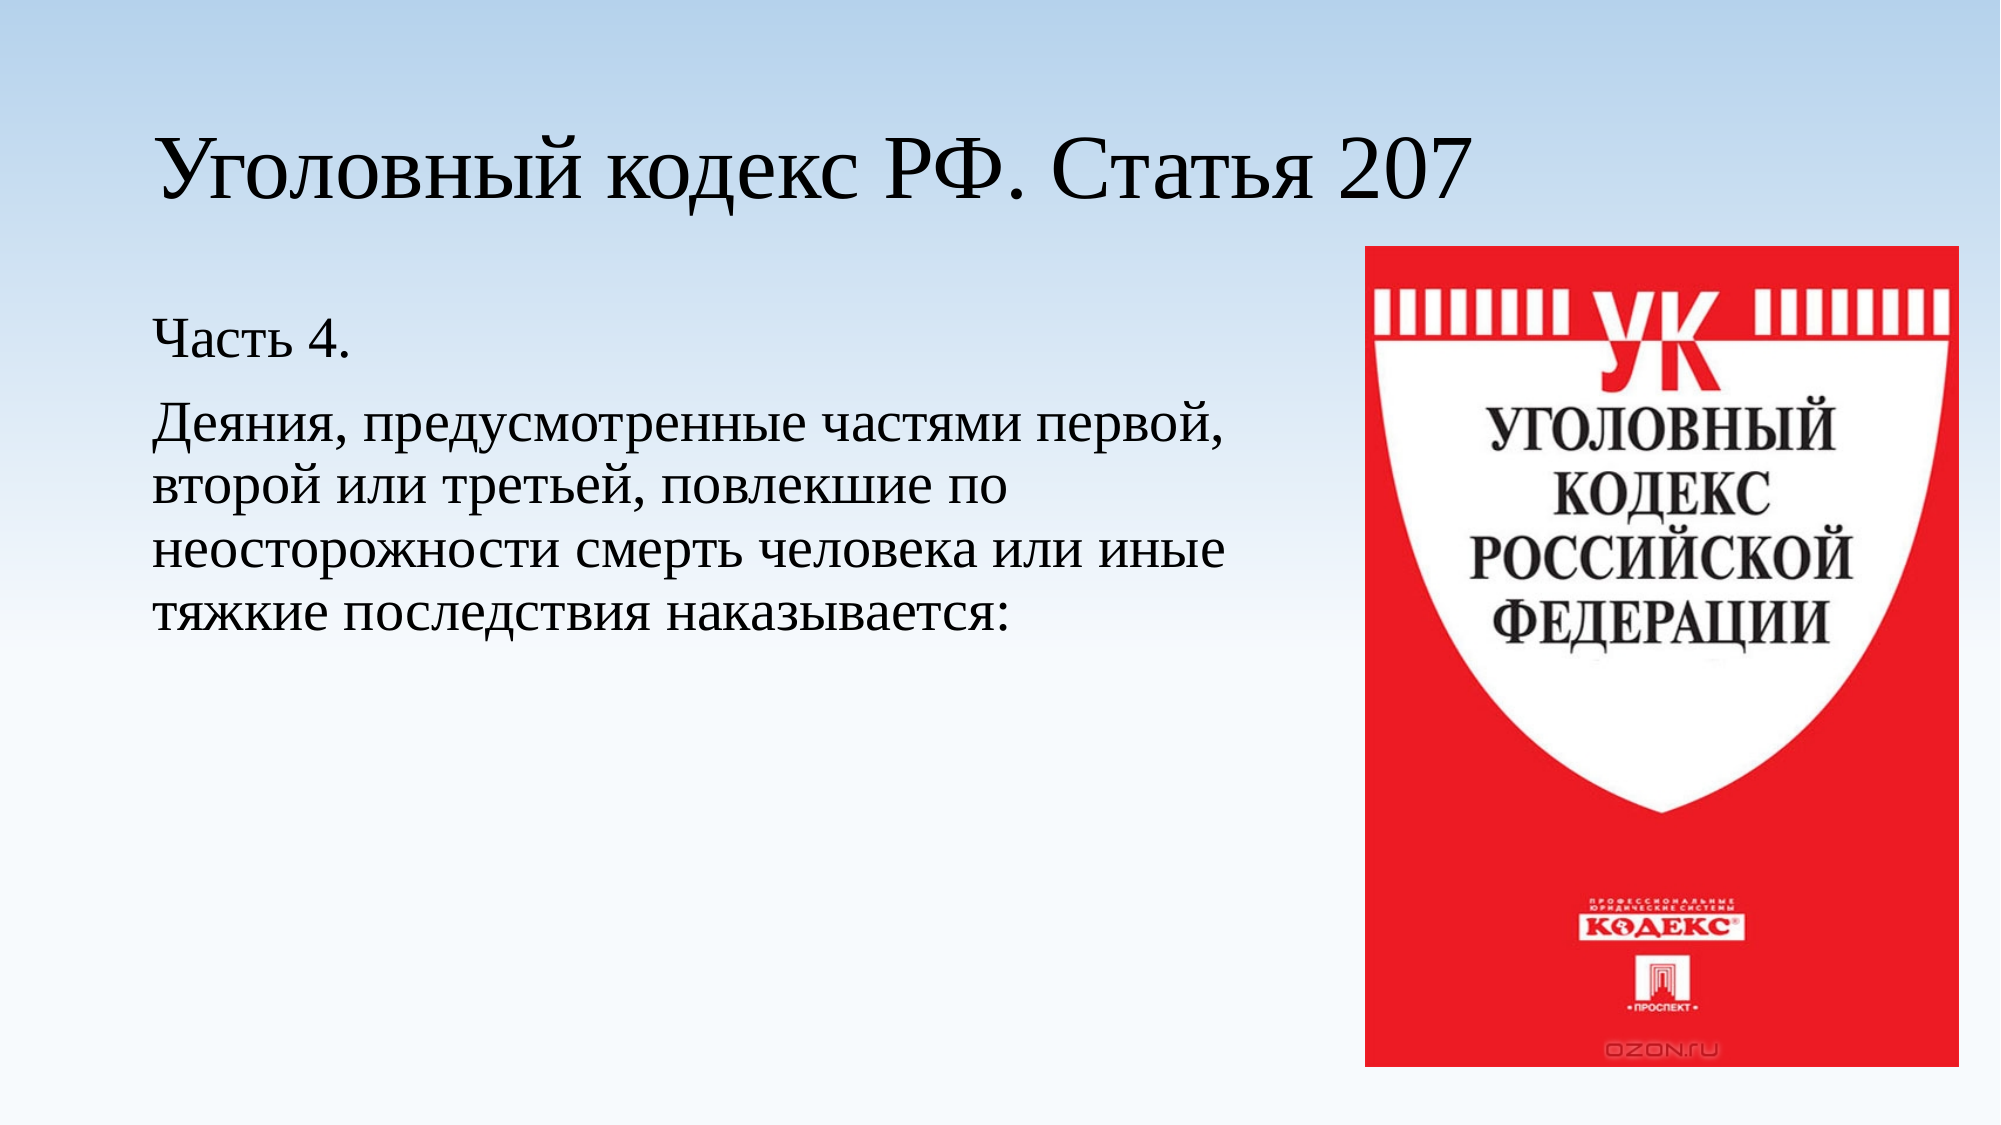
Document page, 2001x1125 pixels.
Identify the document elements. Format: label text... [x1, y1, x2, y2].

picture [1365, 246, 1959, 1067]
list Часть 4. Деяния, предусмотренные частями первой, второй или третьей, повлекшие по неосторожности смерть человека или иные тяжкие последствия наказывается: [137, 299, 1256, 1014]
title Уголовный кодекс РФ. Статья 207 [137, 59, 1863, 278]
